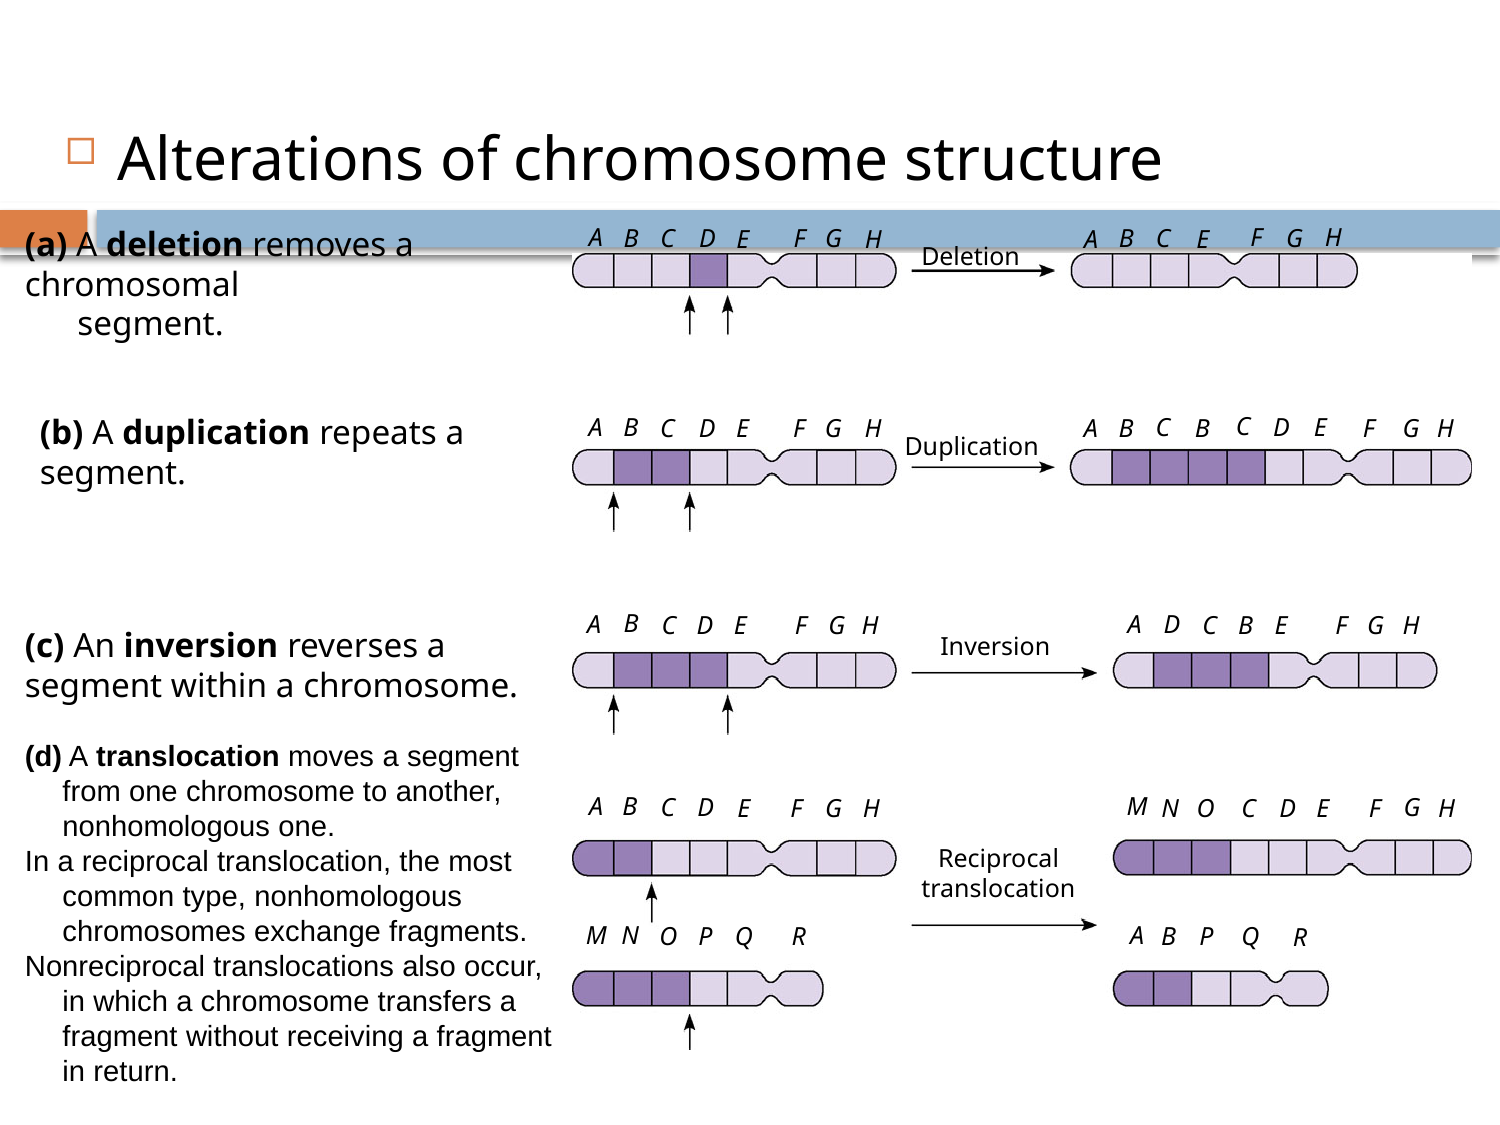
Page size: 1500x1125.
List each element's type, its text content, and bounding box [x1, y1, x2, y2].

list Alterations of chromosome structure [50, 112, 1450, 212]
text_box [9, 212, 1472, 1097]
